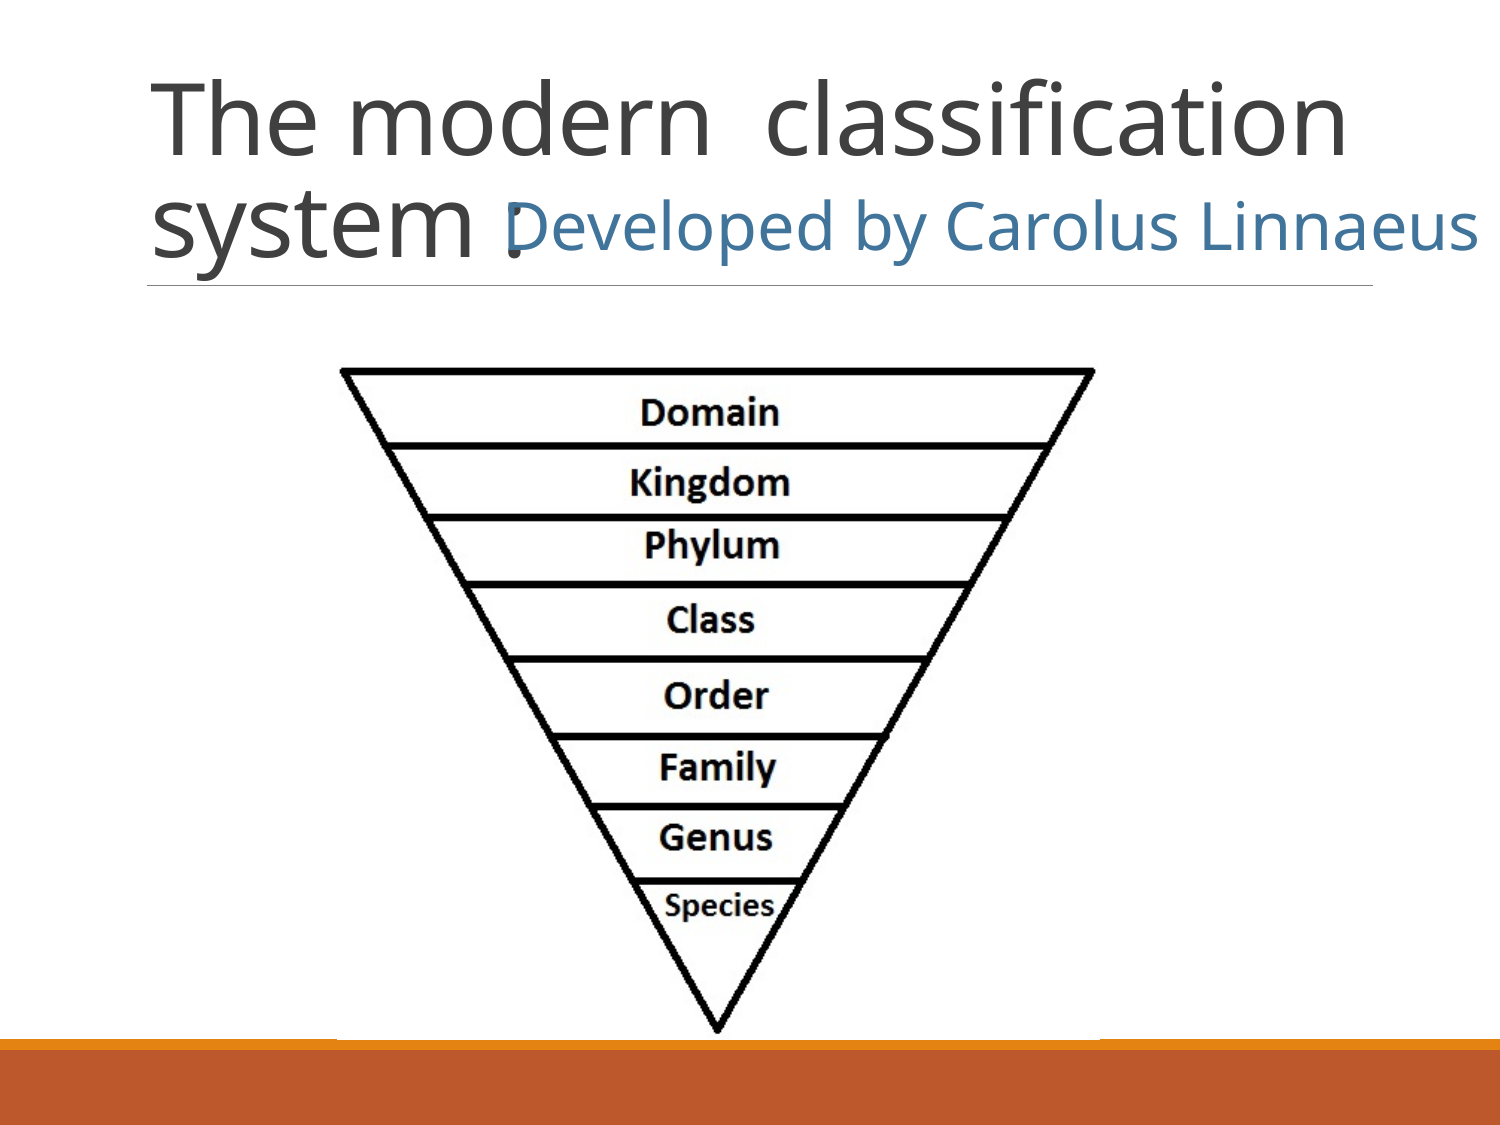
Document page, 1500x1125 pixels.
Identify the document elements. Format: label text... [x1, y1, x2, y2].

picture [336, 361, 1101, 1041]
title The modern classification system : [135, 47, 1373, 285]
text_box Developed by Carolus Linnaeus [487, 176, 1500, 272]
